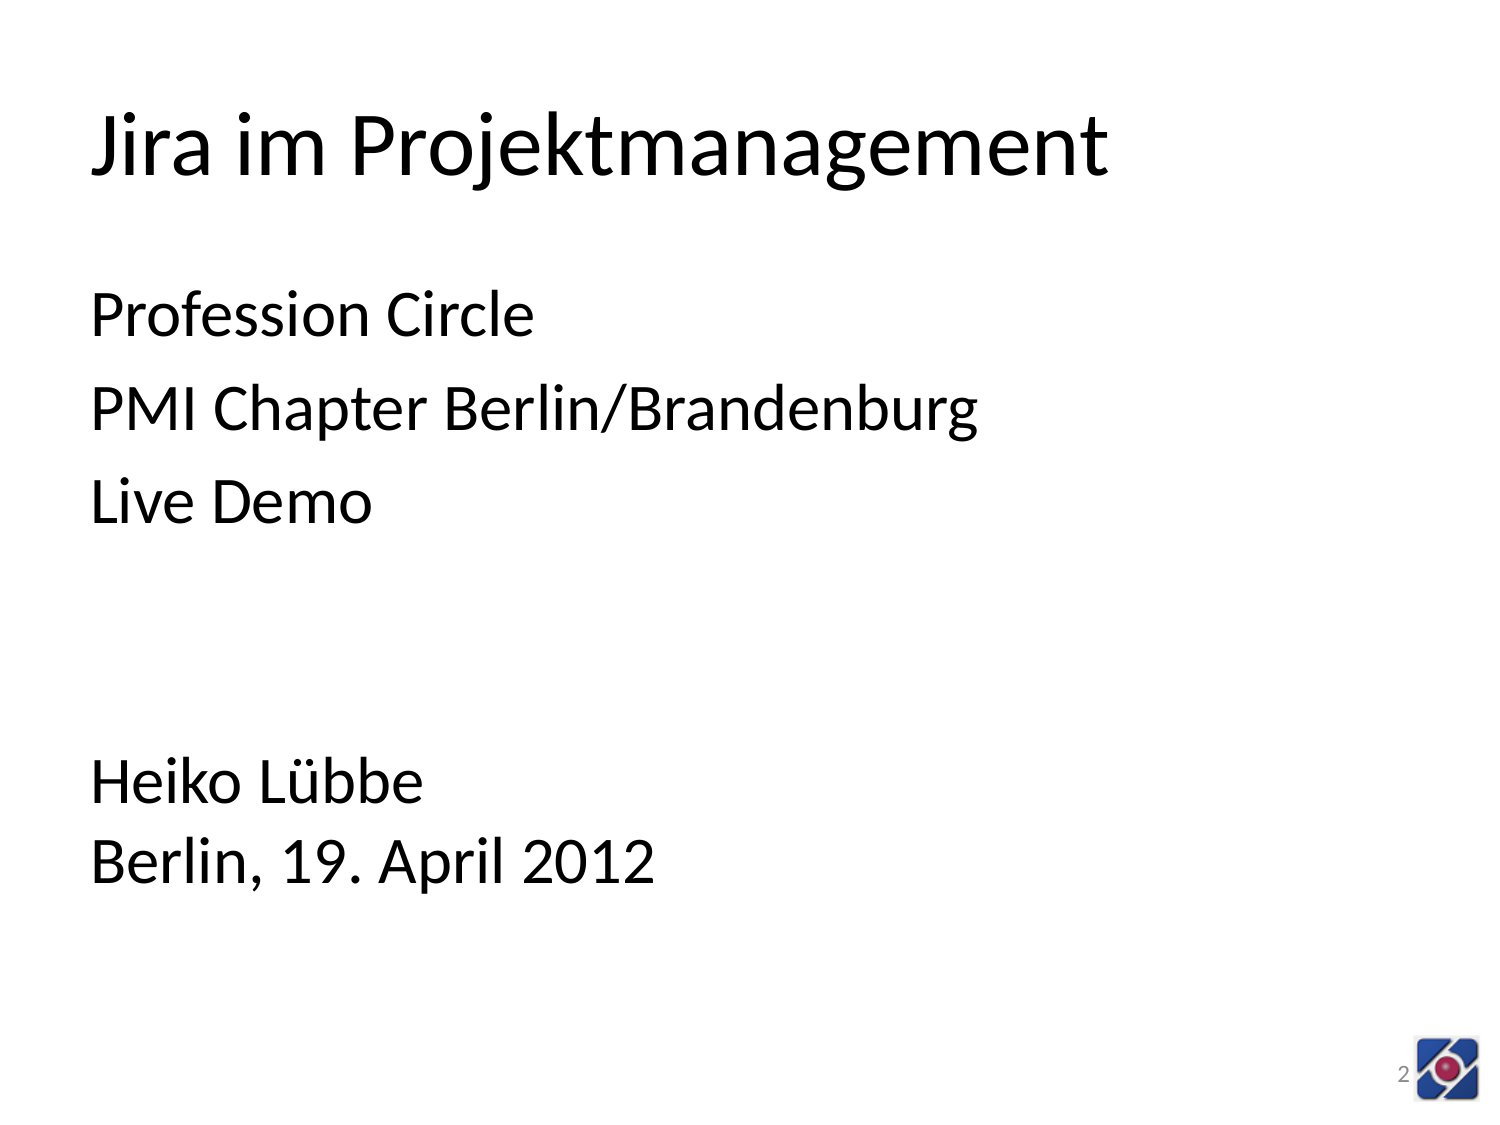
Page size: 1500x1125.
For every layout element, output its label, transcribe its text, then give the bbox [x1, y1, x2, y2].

title Jira im Projektmanagement [75, 45, 1425, 233]
list Profession Circle PMI Chapter Berlin/Brandenburg Live Demo Heiko Lübbe Berlin, 19. April 2012 [75, 262, 1425, 1005]
slide_number 2 [1074, 1042, 1407, 1103]
picture [1412, 1034, 1483, 1102]
